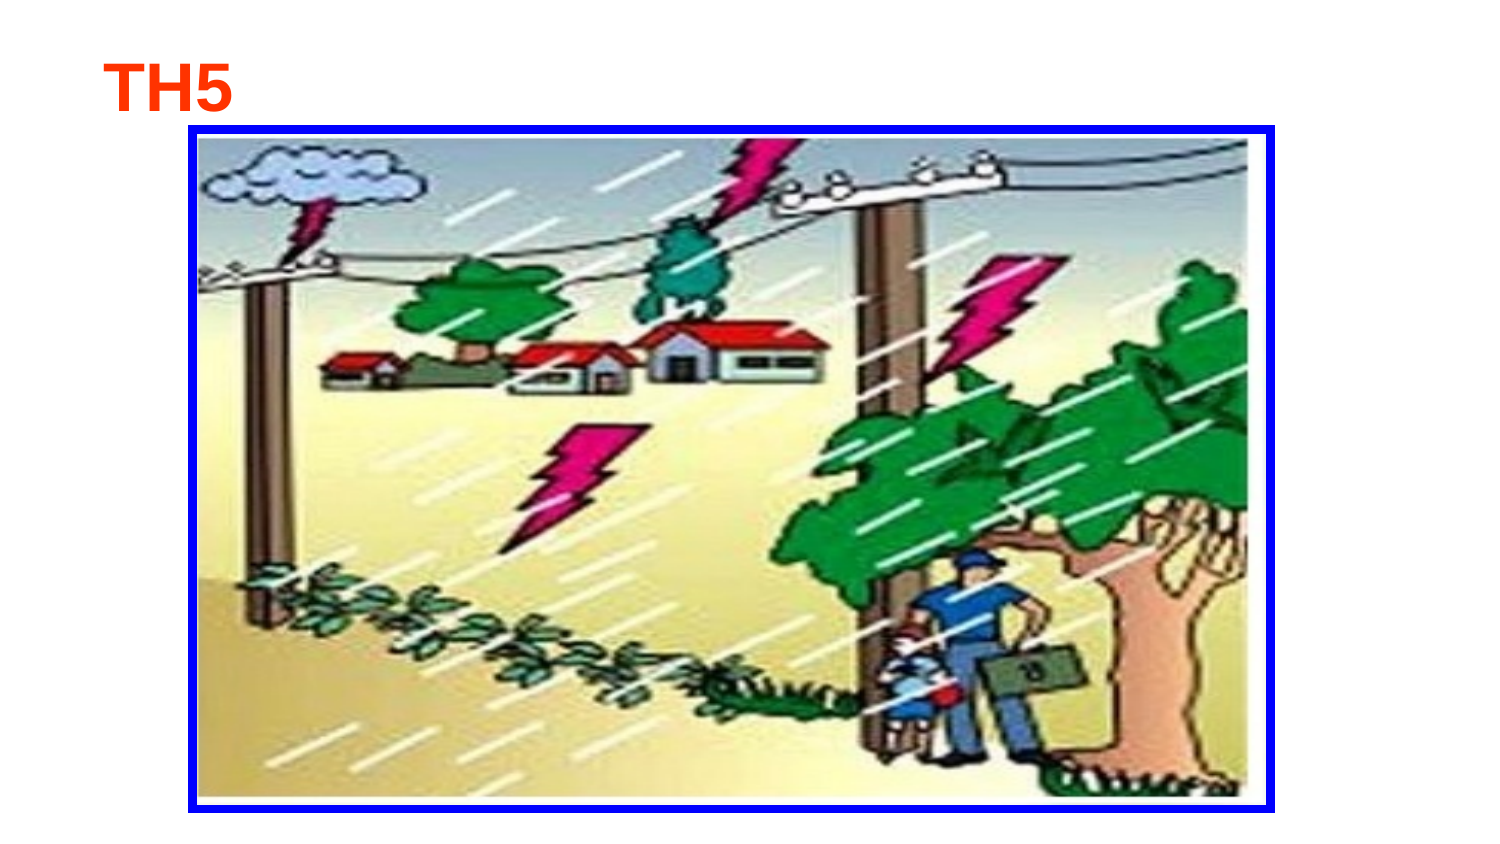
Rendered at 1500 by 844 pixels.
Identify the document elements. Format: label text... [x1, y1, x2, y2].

picture [196, 133, 1267, 805]
text_box TH5 [88, 35, 305, 133]
